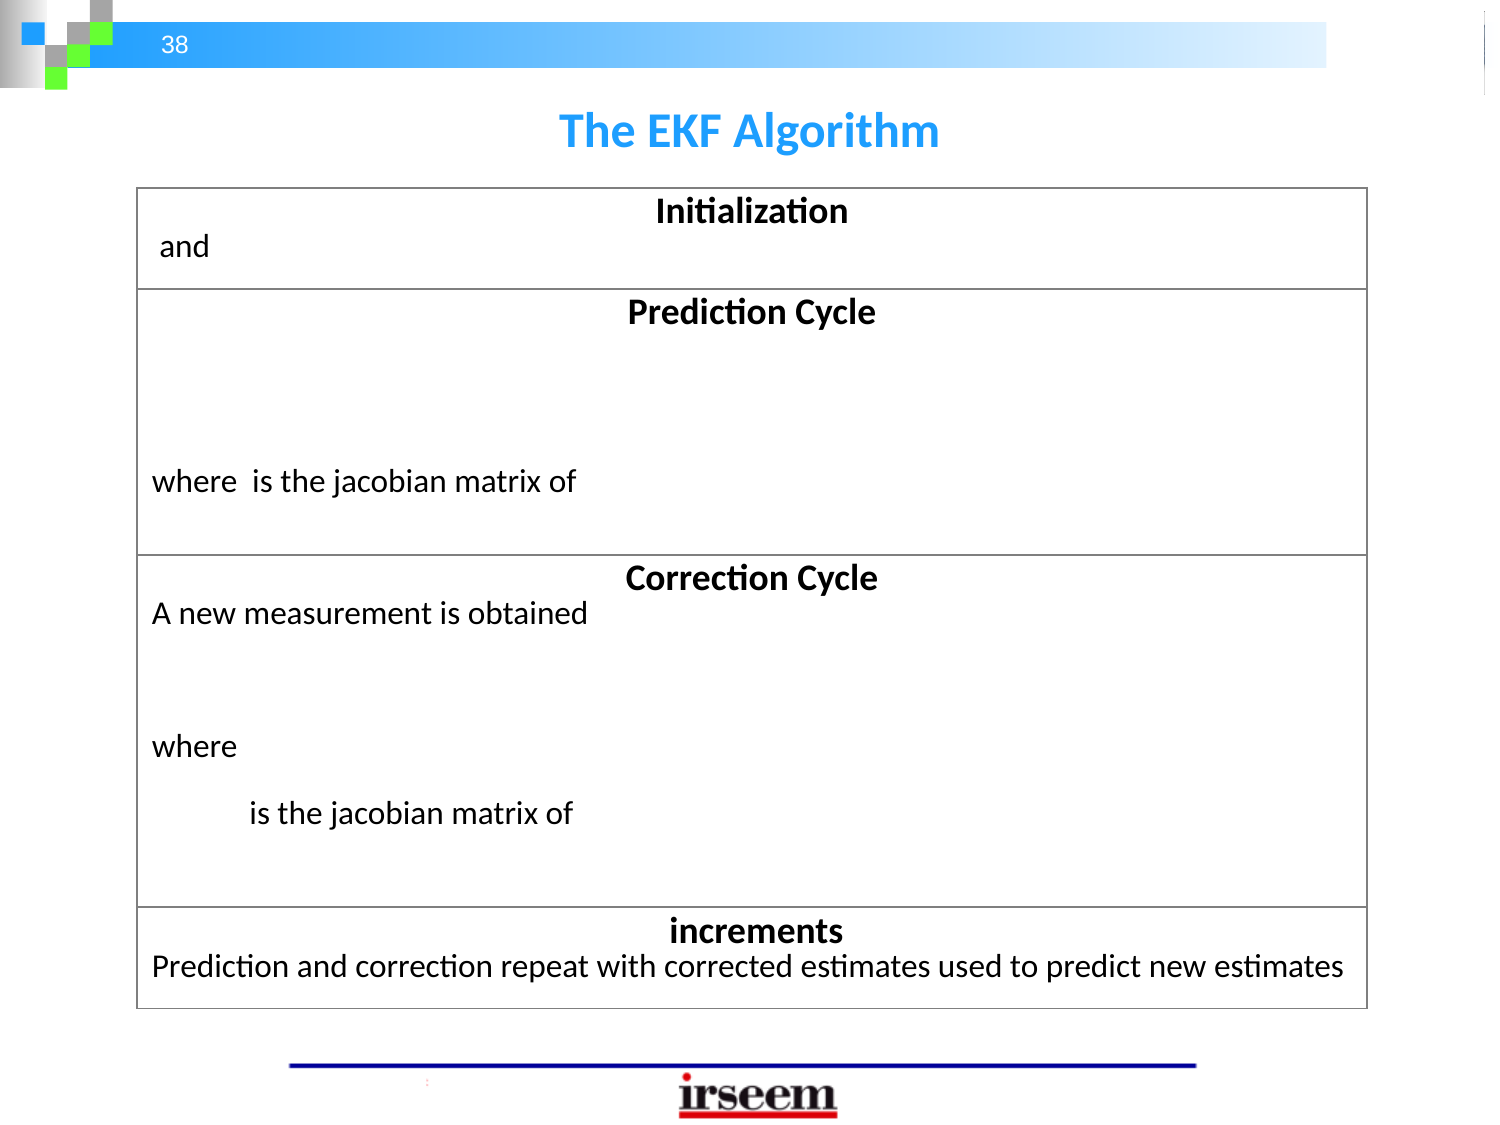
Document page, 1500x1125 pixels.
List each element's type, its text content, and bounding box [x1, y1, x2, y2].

text_box The EKF Algorithm [74, 66, 1425, 188]
picture [242, 1009, 1250, 1123]
